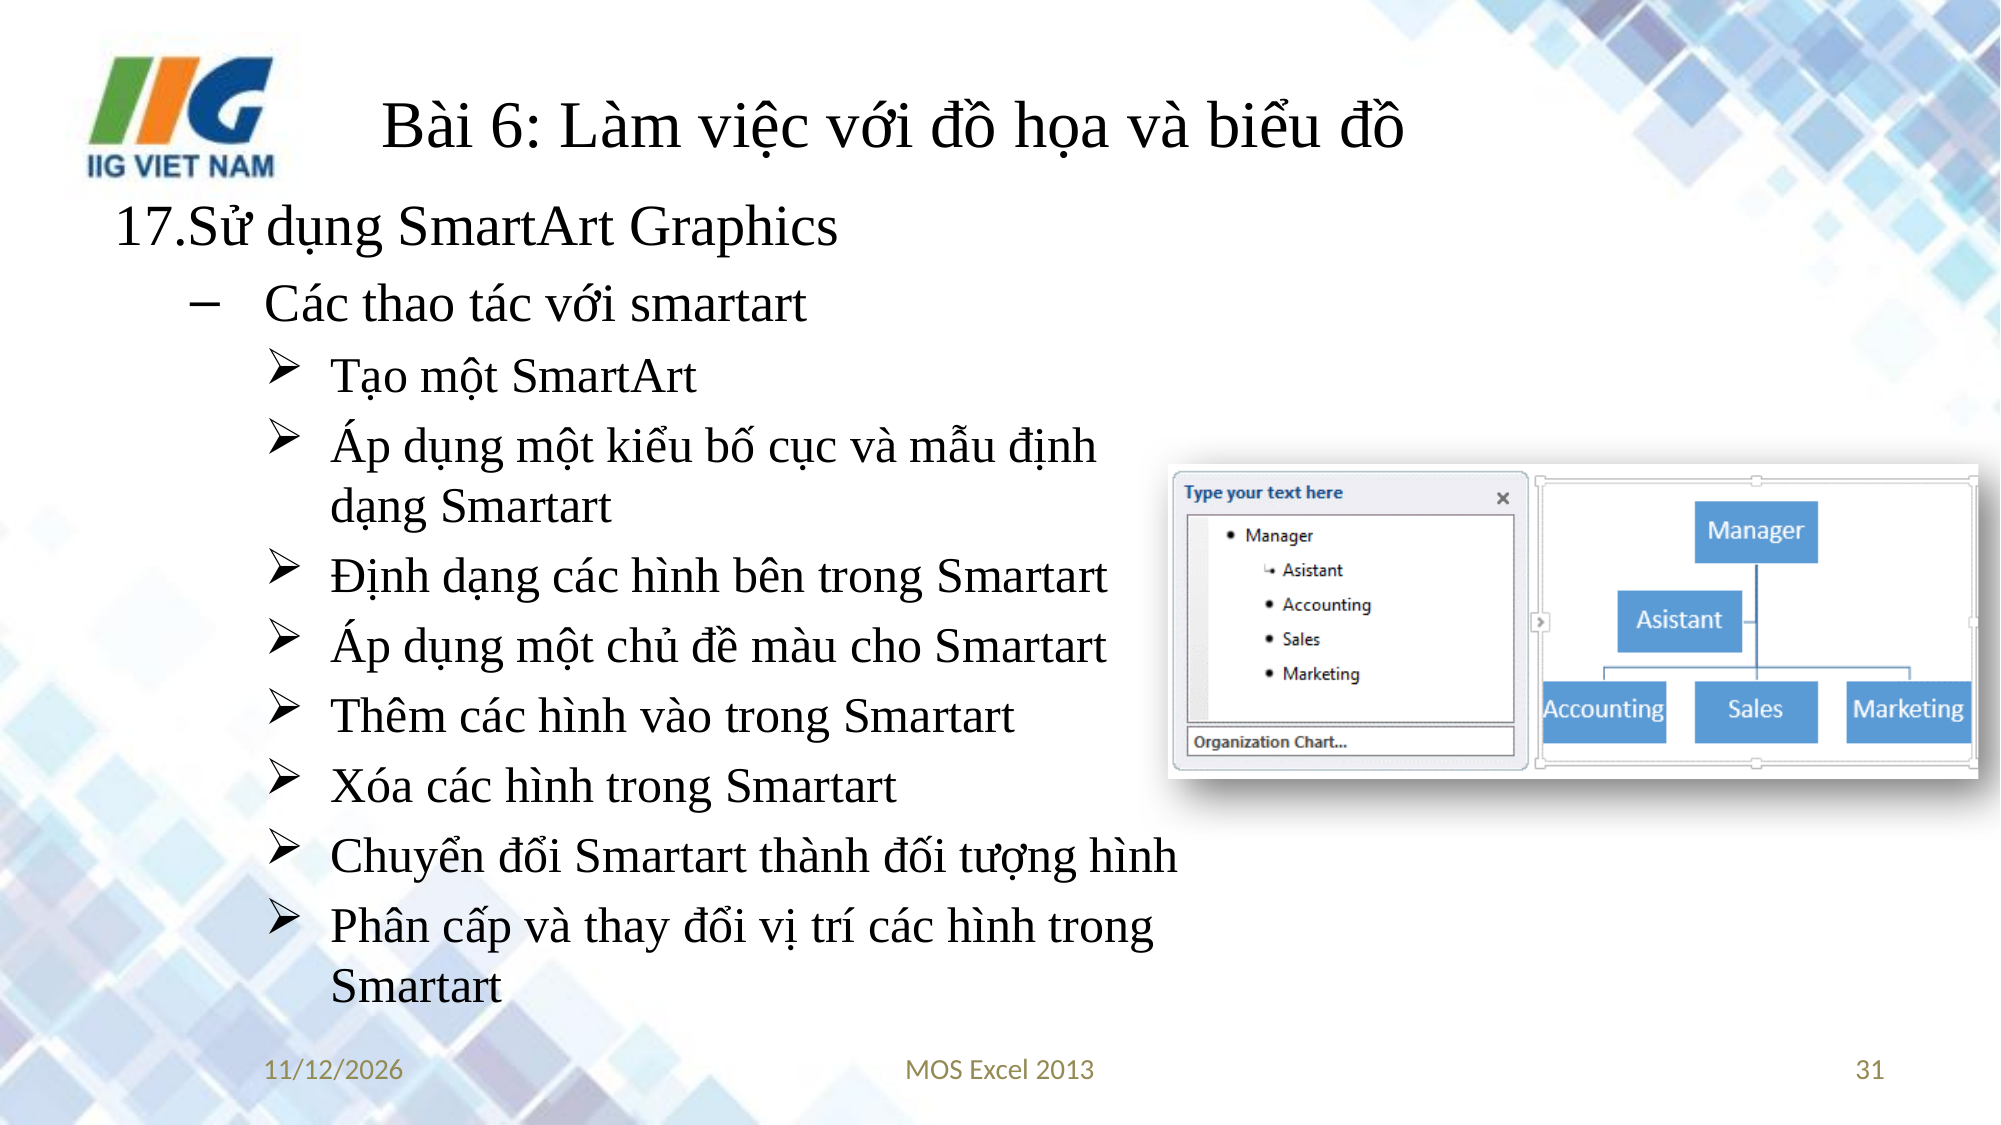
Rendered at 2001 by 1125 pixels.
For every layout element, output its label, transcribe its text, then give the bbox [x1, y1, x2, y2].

slide_number 31 [1433, 1042, 1900, 1103]
footer MOS Excel 2013 [683, 1042, 1317, 1103]
picture [0, 0, 2001, 1125]
list Sử dụng SmartArt Graphics Các thao tác với smartart Tạo một SmartArt Áp dụng một kiểu bố cục và mẫu định dạng Smartart Định dạng các hình bên trong Smartart Áp dụng một chủ đề màu cho Smartart Thêm các hình vào trong Smartart Xóa các hình trong Smartart Chuyển đổi Smartart thành đối tượng hình Phân cấp và thay đổi vị trí các hình trong Smartart [99, 179, 1205, 967]
title Bài 6: Làm việc với đồ họa và biểu đồ [366, 62, 1900, 180]
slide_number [99, 1042, 567, 1103]
